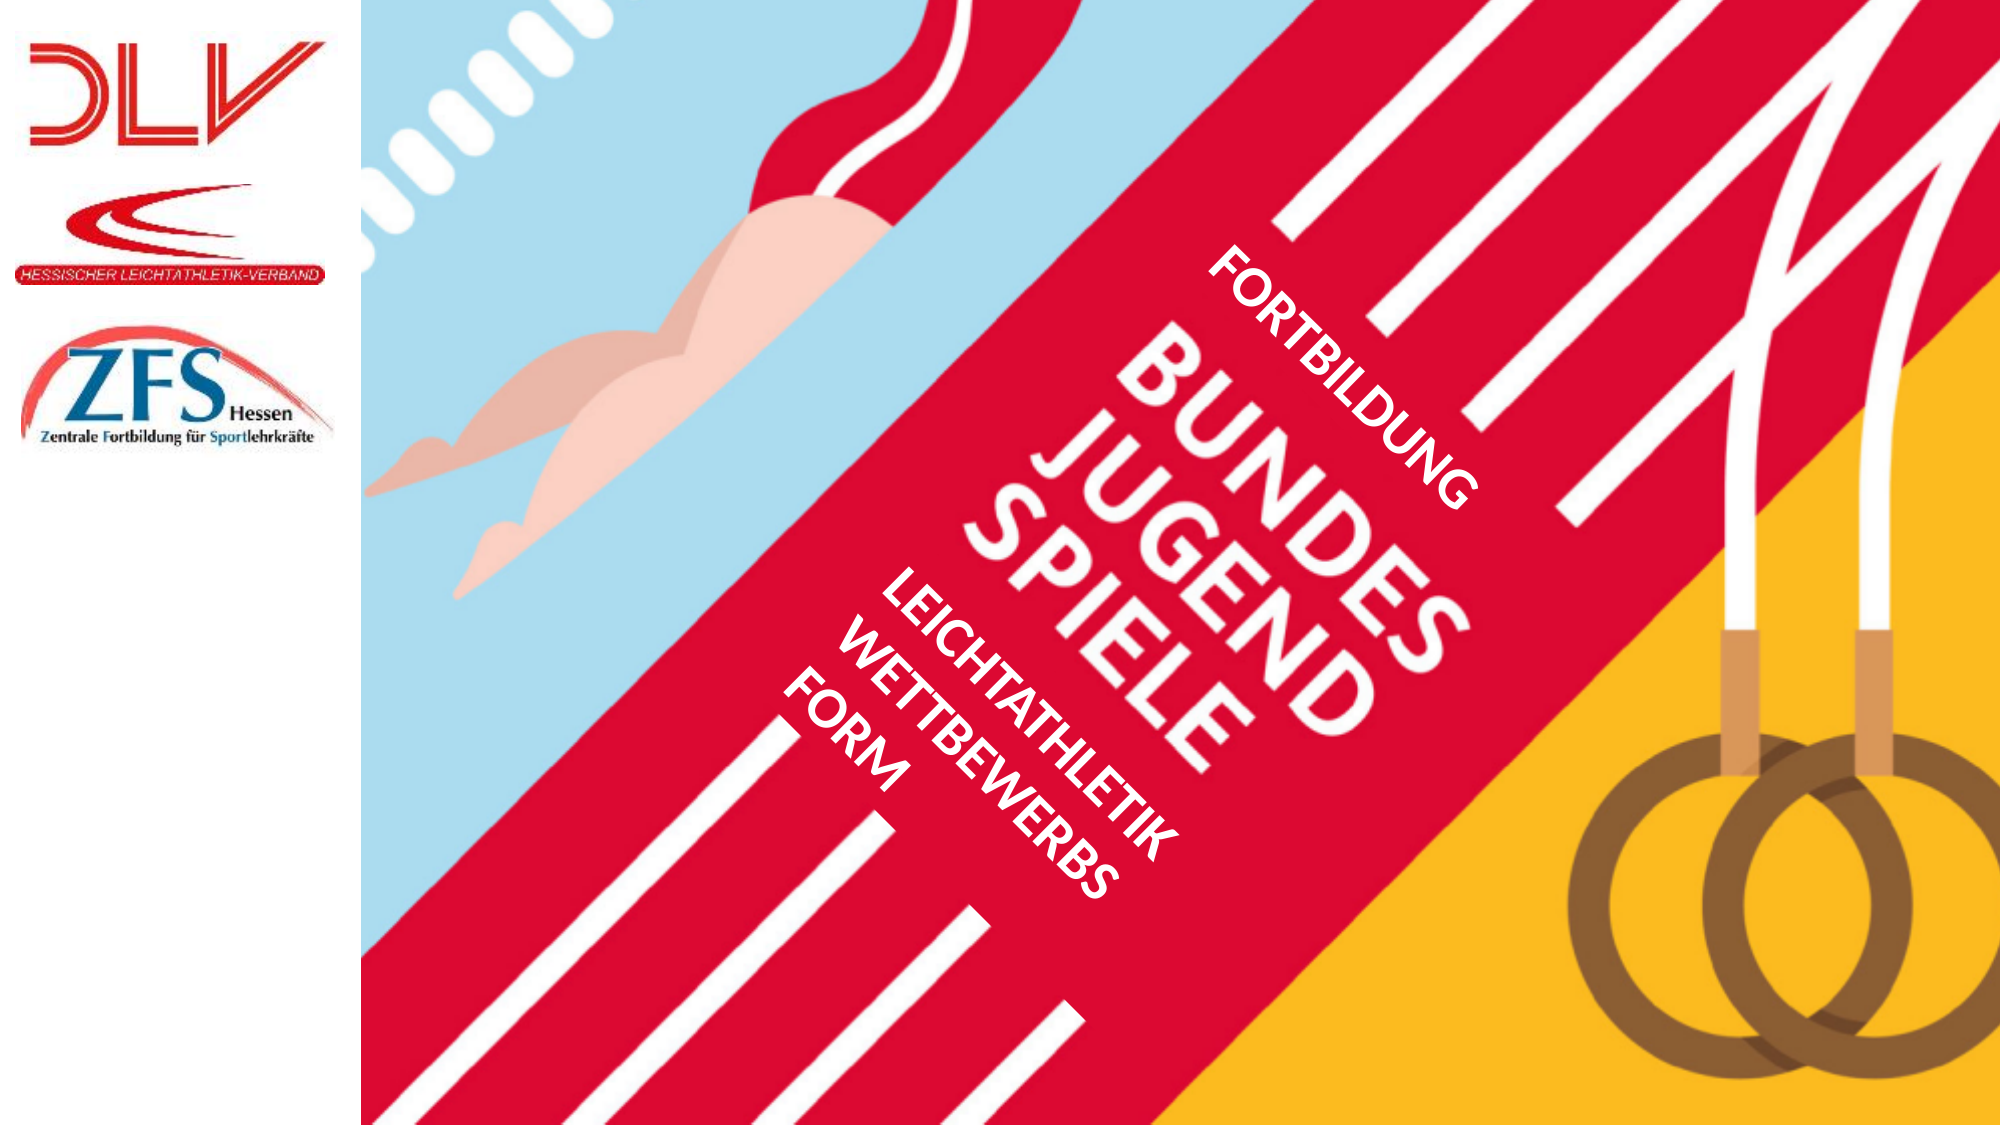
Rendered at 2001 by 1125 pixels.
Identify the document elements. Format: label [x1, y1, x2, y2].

picture [361, 0, 2000, 1125]
picture [15, 184, 326, 285]
picture [15, 31, 338, 160]
picture [21, 316, 335, 458]
